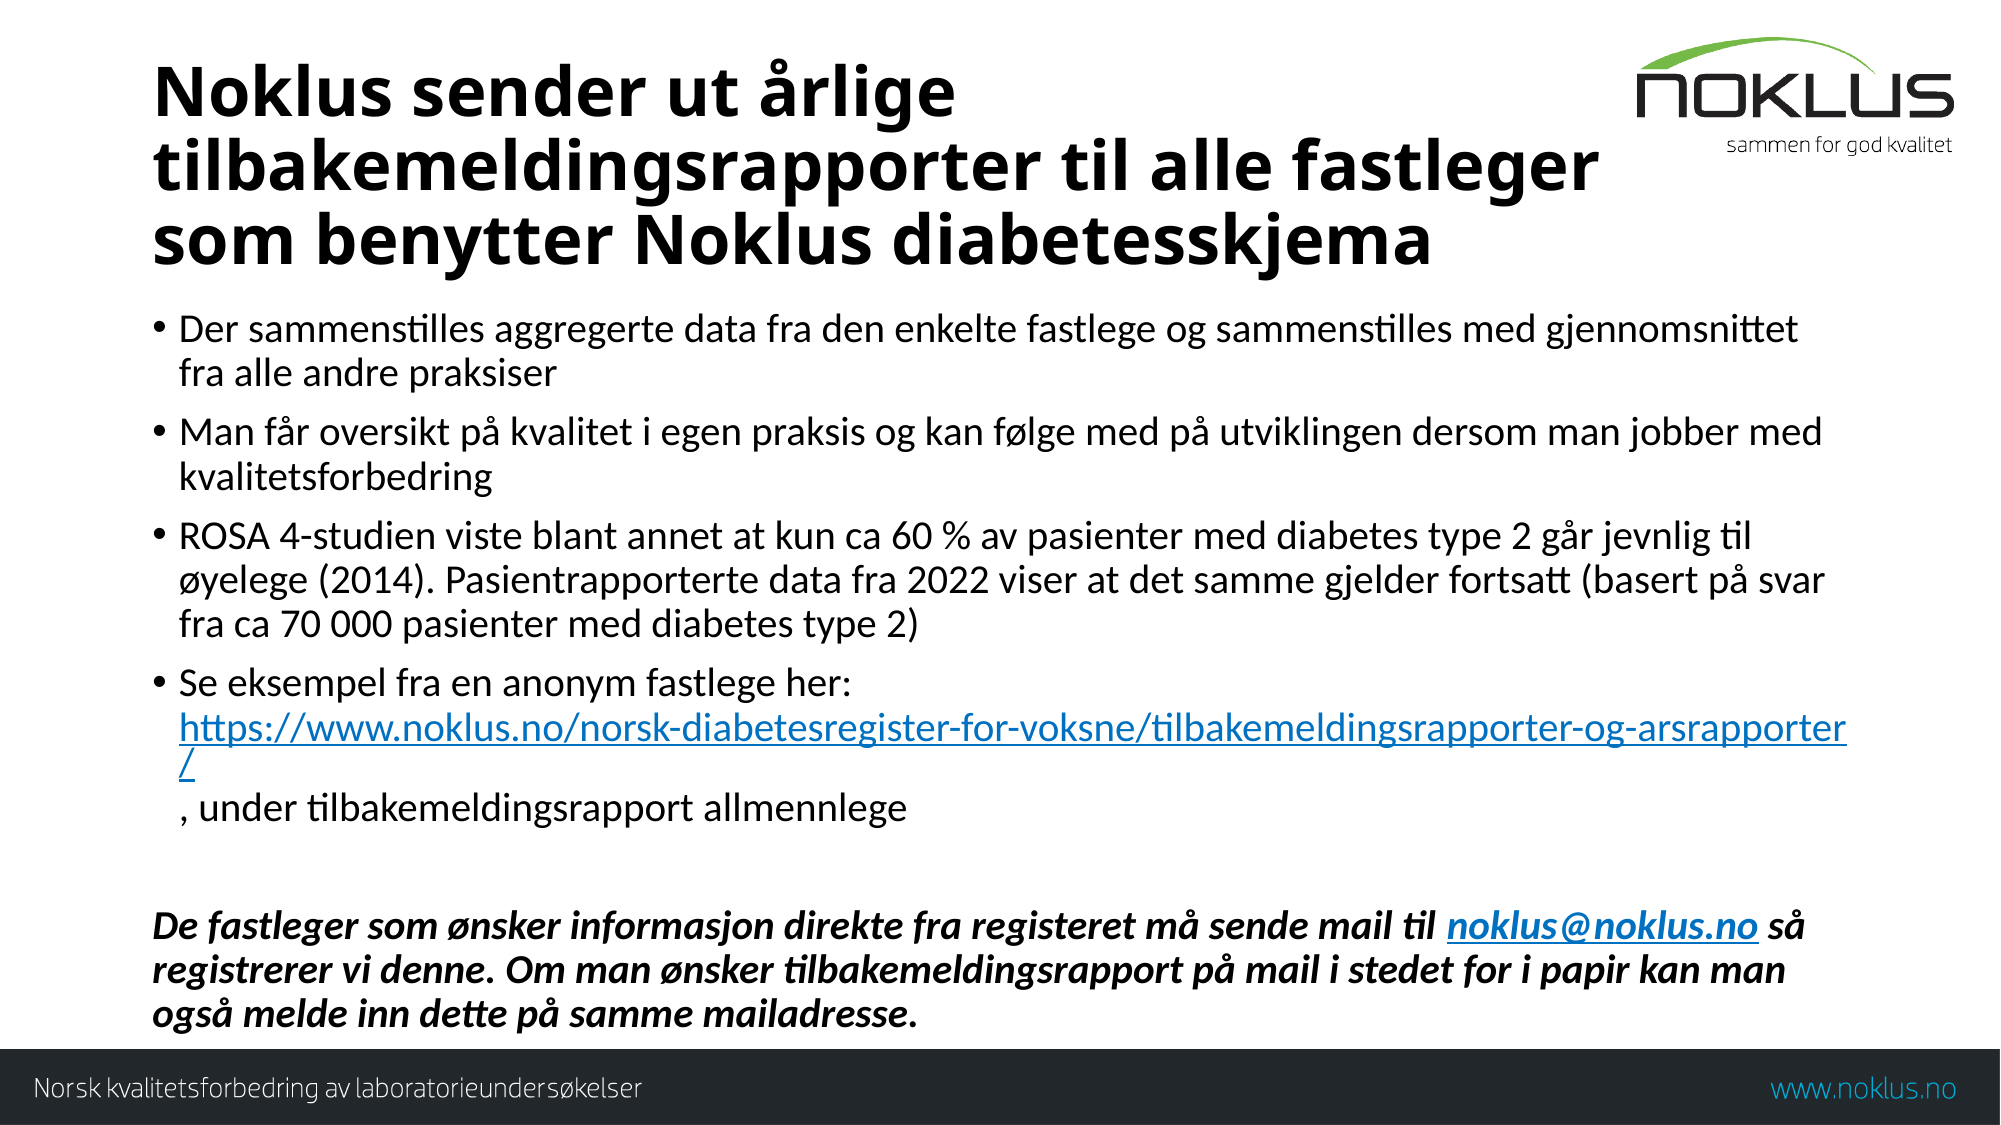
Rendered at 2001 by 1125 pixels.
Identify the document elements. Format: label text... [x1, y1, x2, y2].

picture [0, 1049, 2000, 1125]
title Noklus sender ut årlige tilbakemeldingsrapporter til alle fastleger som benytter Noklus diabetesskjema [137, 59, 1619, 278]
list Der sammenstilles aggregerte data fra den enkelte fastlege og sammenstilles med gjennomsnittet fra alle andre praksiser Man får oversikt på kvalitet i egen praksis og kan følge med på utviklingen dersom man jobber med kvalitetsforbedring ROSA 4-studien viste blant annet at kun ca 60 % av pasienter med diabetes type 2 går jevnlig til øyelege (2014). Pasientrapporterte data fra 2022 viser at det samme gjelder fortsatt (basert på svar fra ca 70 000 pasienter med diabetes type 2) Se eksempel fra en anonym fastlege her: https://www.noklus.no/norsk-diabetesregister-for-voksne/tilbakemeldingsrapporter-og-arsrapporter/, under tilbakemeldingsrapport allmennlege De fastleger som ønsker informasjon direkte fra registeret må sende mail til noklus@noklus.no så registrerer vi denne. Om man ønsker tilbakemeldingsrapport på mail i stedet for i papir kan man også melde inn dette på samme mailadresse. [137, 299, 1863, 1014]
picture [1637, 37, 1954, 156]
